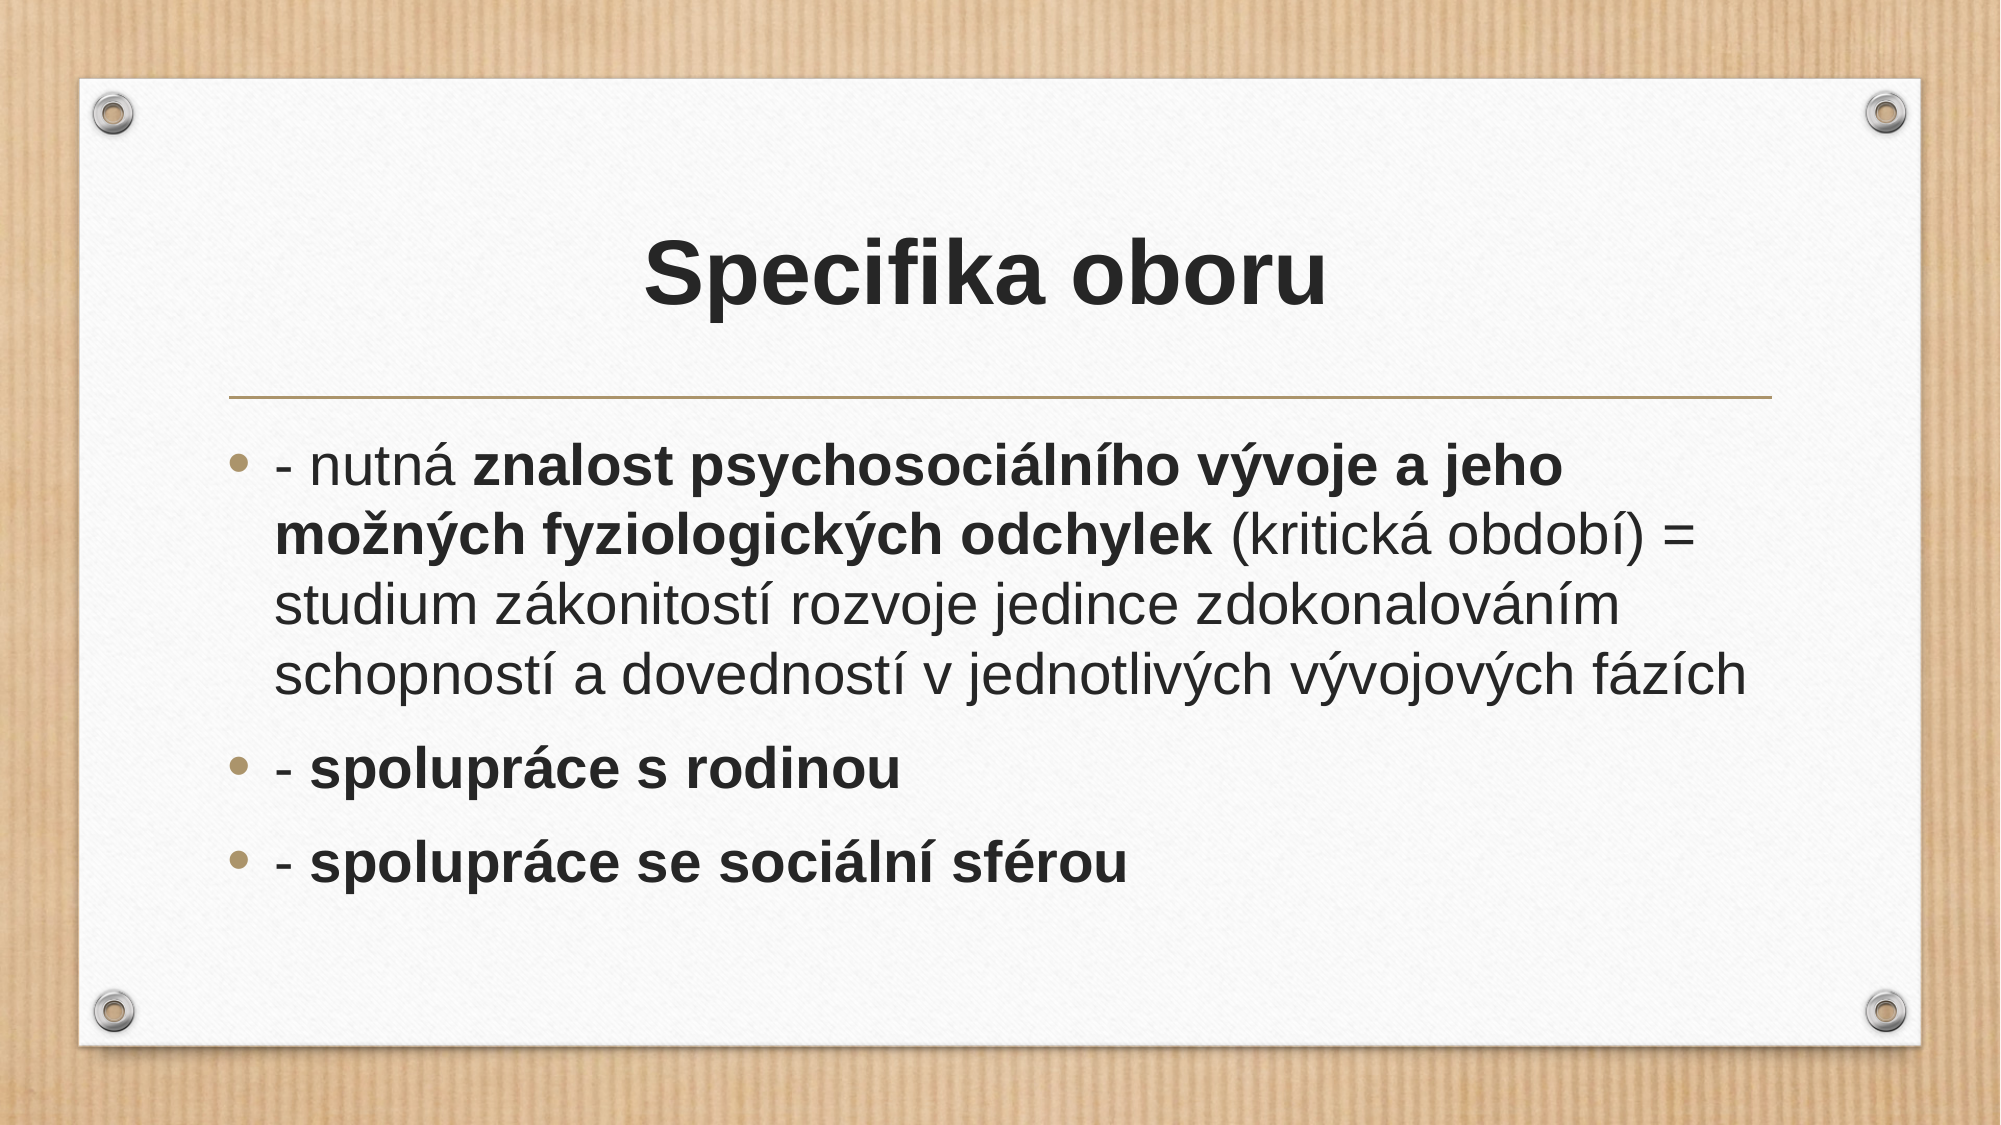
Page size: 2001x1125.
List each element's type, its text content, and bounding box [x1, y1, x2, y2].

list - nutná znalost psychosociálního vývoje a jeho možných fyziologických odchylek (kritická období) = studium zákonitostí rozvoje jedince zdokonalováním schopností a dovedností v jednotlivých vývojových fázích - spolupráce s rodinou - spolupráce se sociální sférou [212, 419, 1788, 964]
title Specifika oboru [212, 161, 1788, 375]
picture [0, 0, 2001, 1125]
